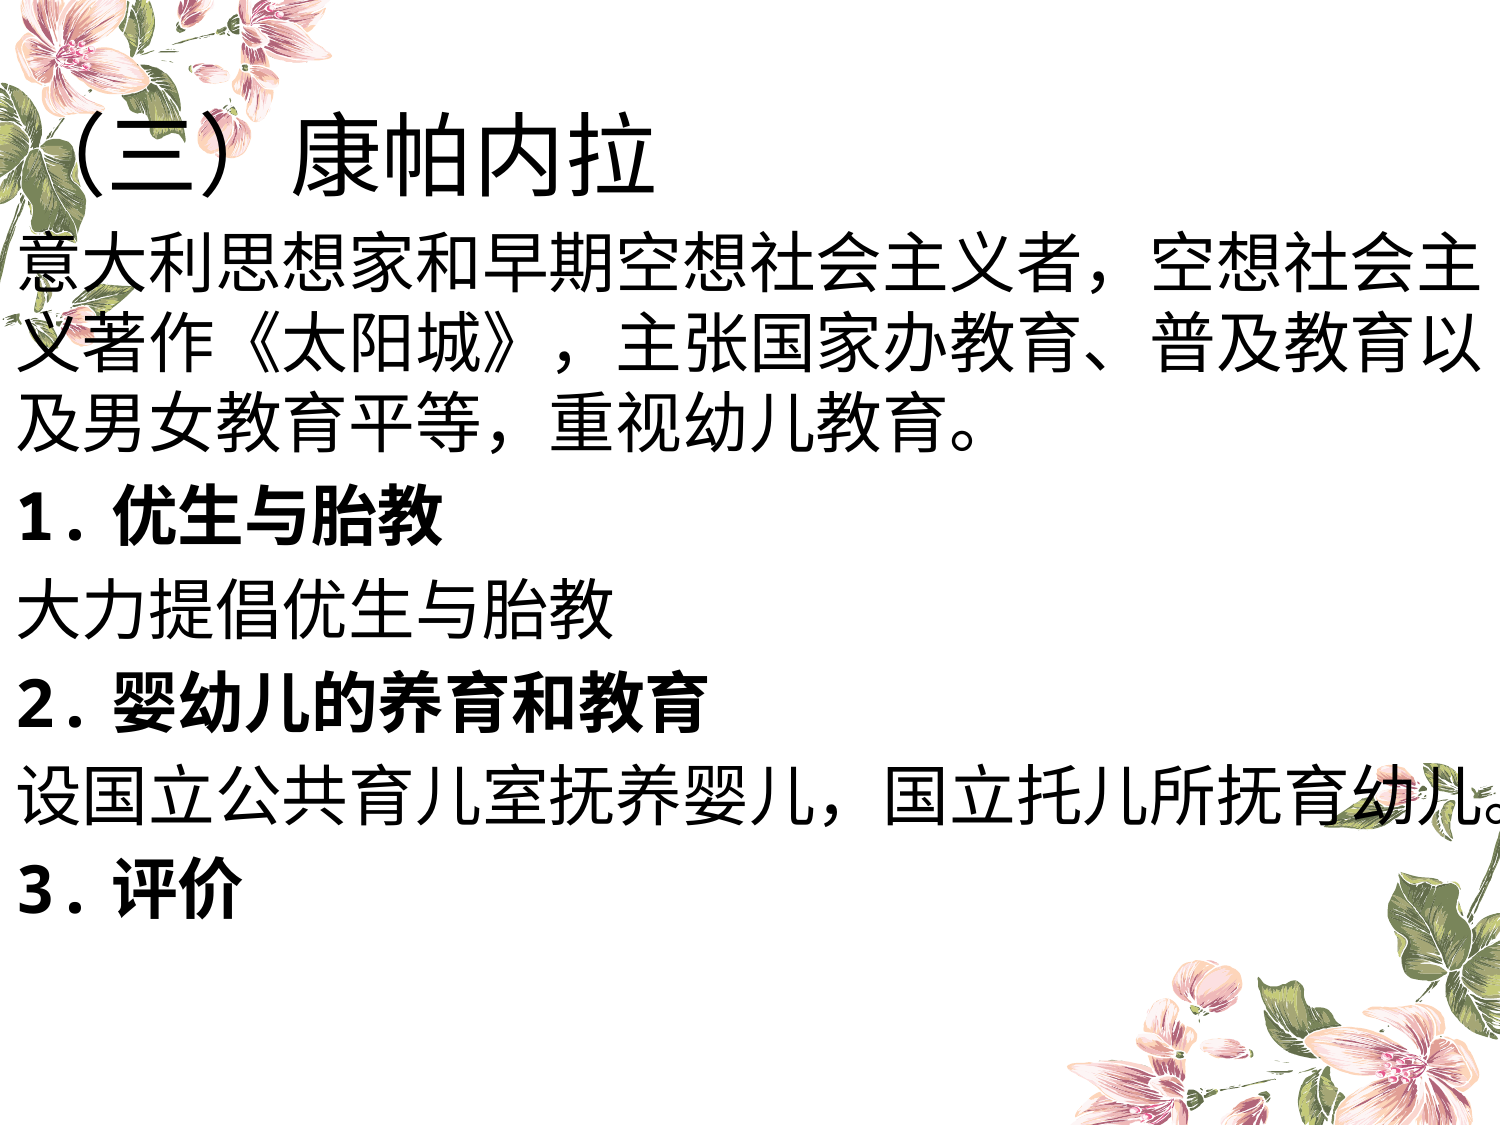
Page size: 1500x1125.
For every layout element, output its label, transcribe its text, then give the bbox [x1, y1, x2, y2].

picture [1066, 763, 1500, 1125]
subtitle （三）康帕内拉 意大利思想家和早期空想社会主义者，空想社会主义著作《太阳城》，主张国家办教育、普及教育以及男女教育平等，重视幼儿教育。 1.优生与胎教 大力提倡优生与胎教 2.婴幼儿的养育和教育 设国立公共育儿室抚养婴儿，国立托儿所抚育幼儿。 3.评价 [0, 89, 1500, 915]
picture [0, 0, 333, 350]
